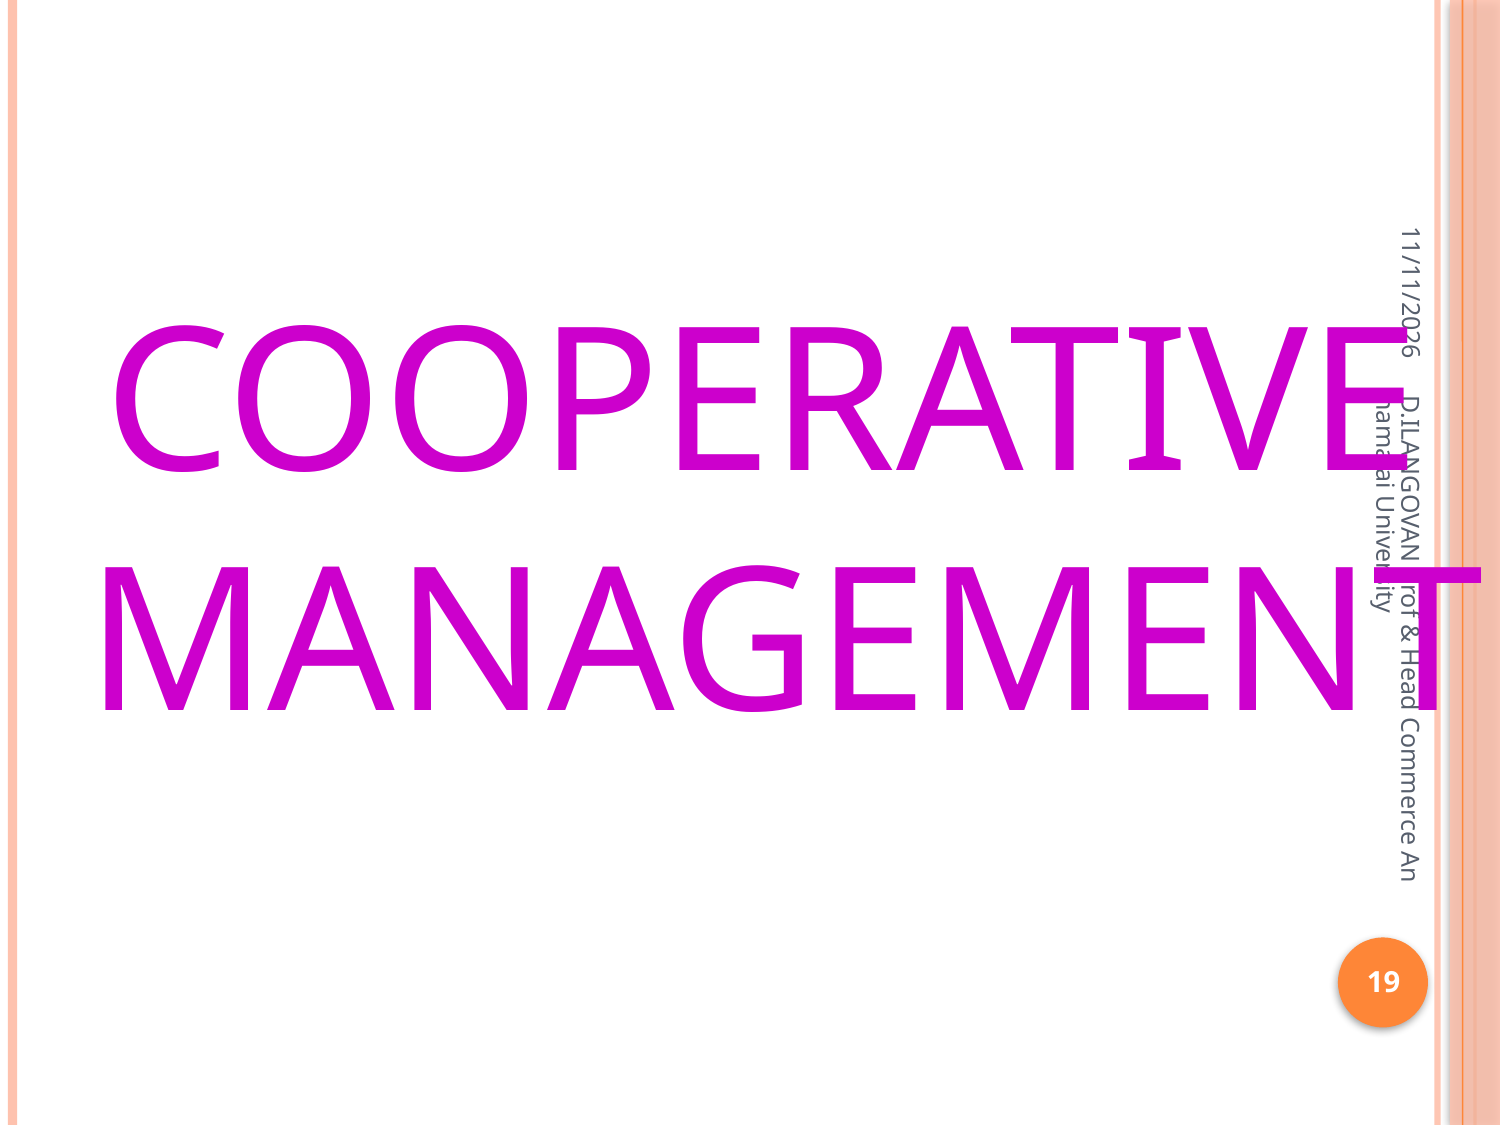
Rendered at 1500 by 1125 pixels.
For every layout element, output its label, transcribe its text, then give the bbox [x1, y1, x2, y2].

list COOPERATIVE MANAGEMENT [24, 262, 1500, 1062]
slide_number 06-Apr-20 [1378, 43, 1442, 374]
slide_number 19 [1333, 940, 1434, 1027]
footer D.ILANGOVAN Prof & Head Commerce Annamalai University [1379, 380, 1440, 906]
